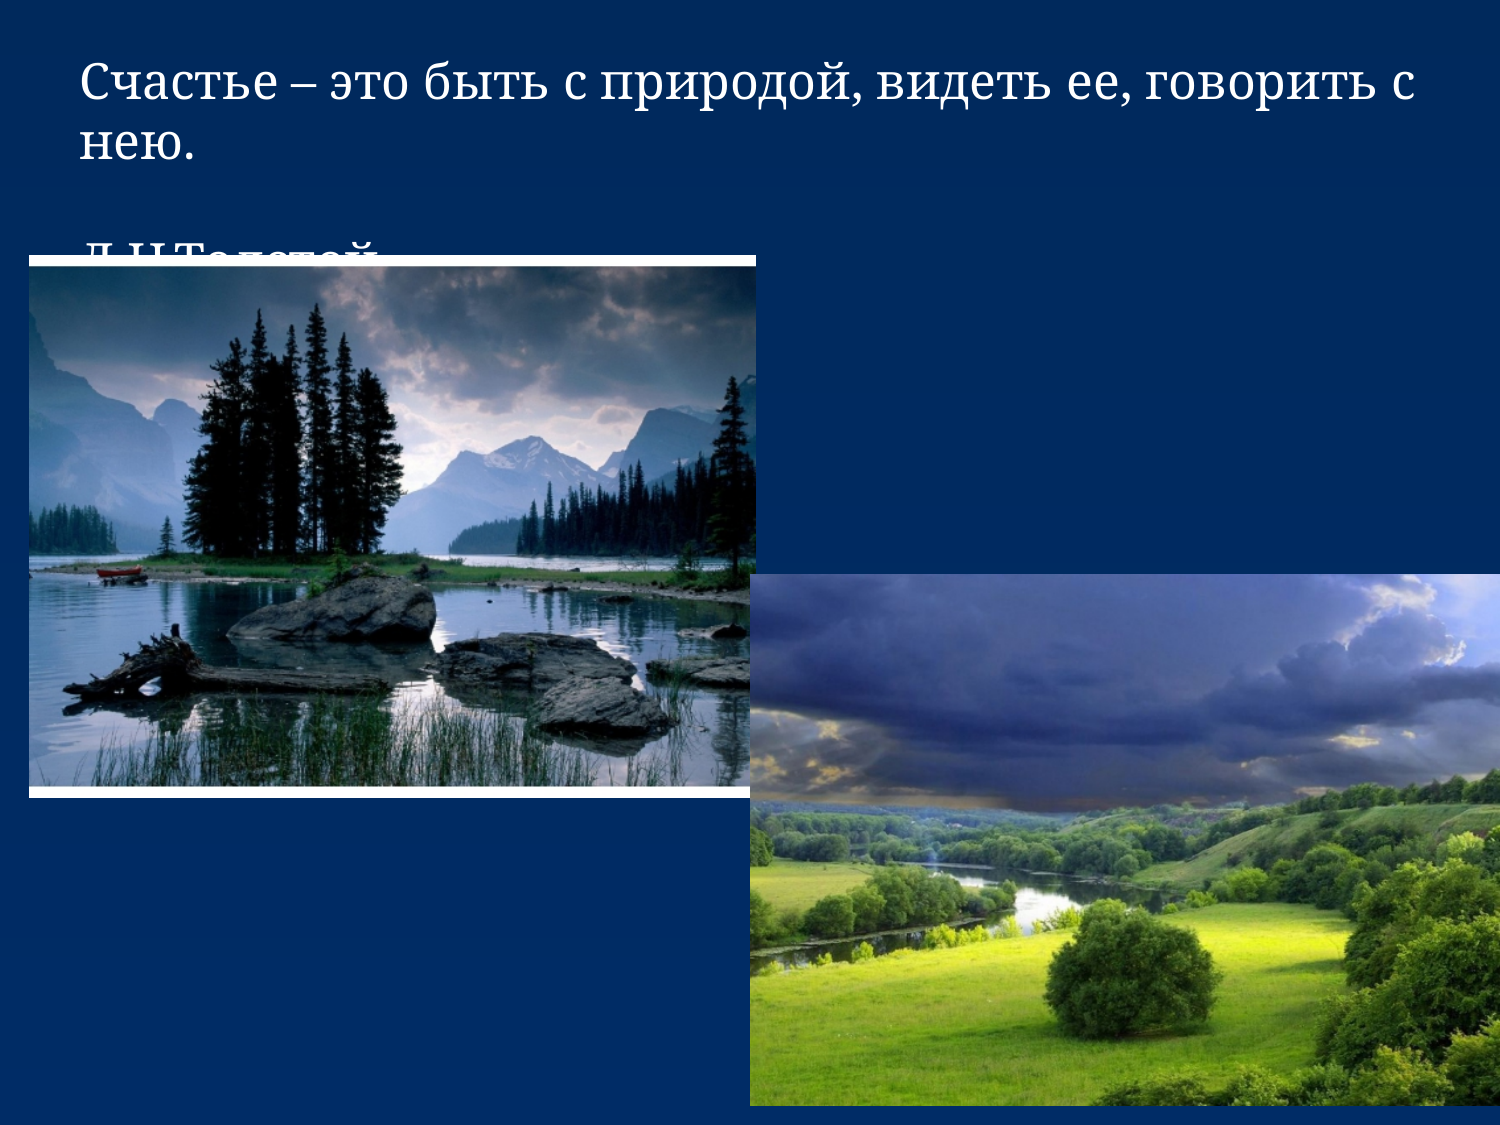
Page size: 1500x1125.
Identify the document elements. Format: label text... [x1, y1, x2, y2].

picture [29, 255, 1500, 1107]
text_box Счастье – это быть с природой, видеть ее, говорить с нею. Л.Н.Толстой. [64, 42, 1447, 418]
